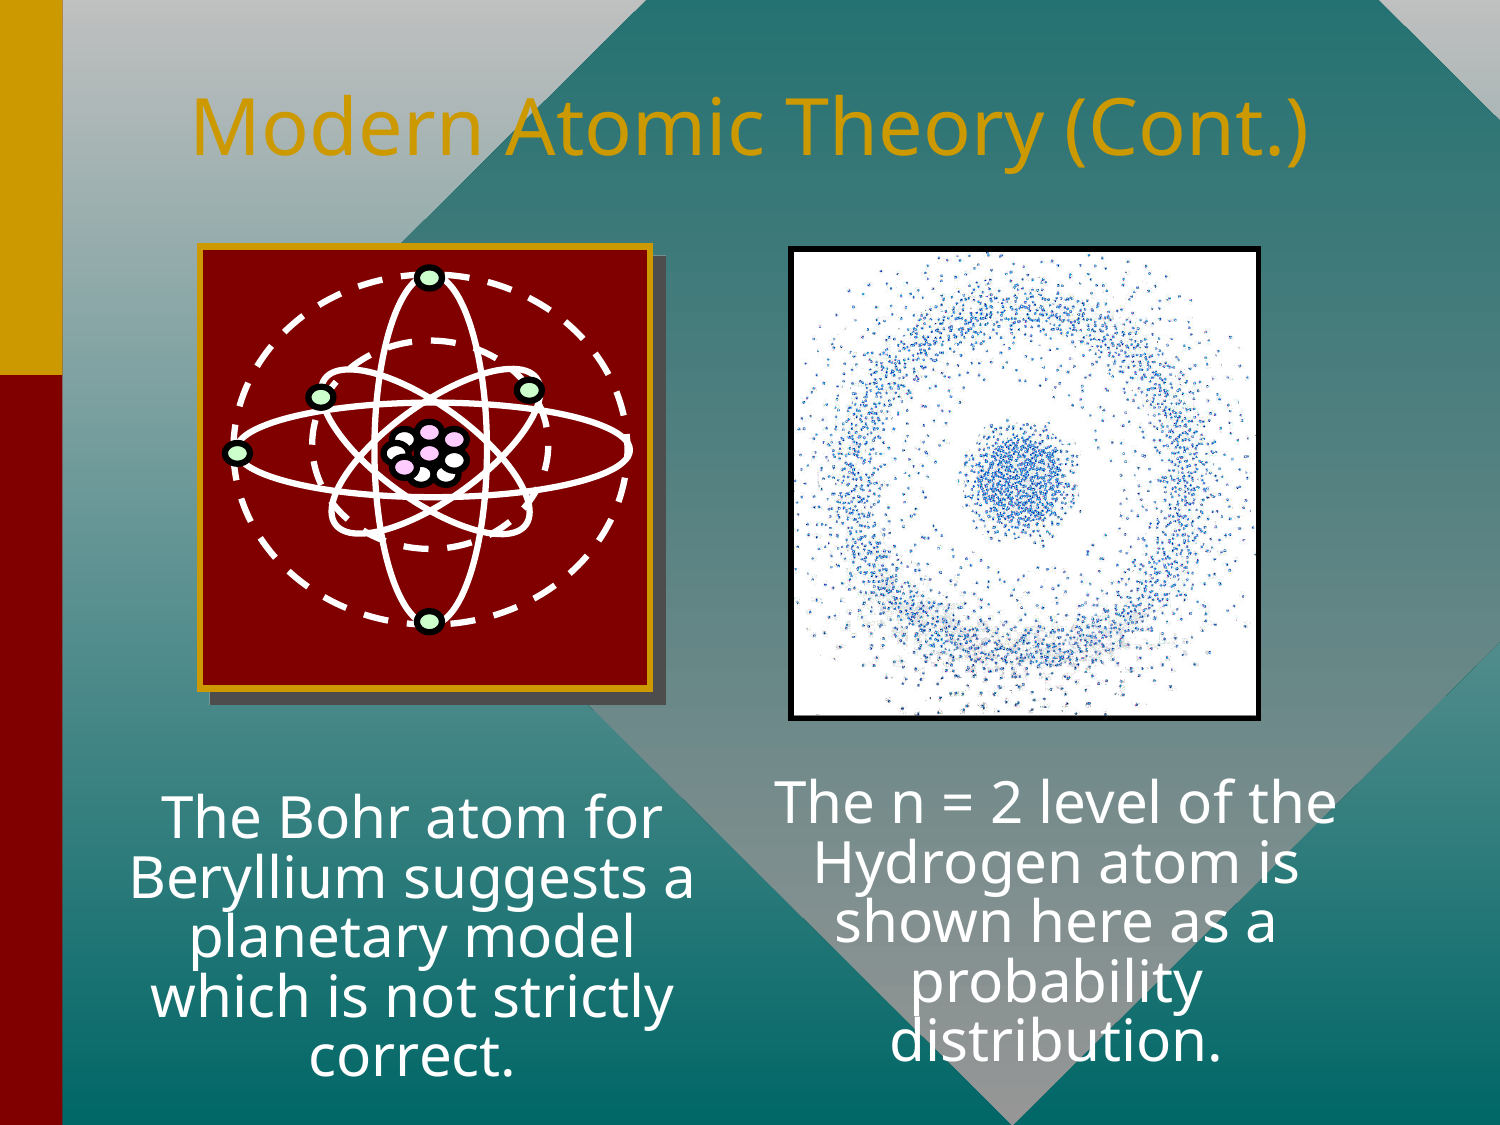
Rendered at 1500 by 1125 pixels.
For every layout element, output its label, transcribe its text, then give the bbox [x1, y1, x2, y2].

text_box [99, 246, 726, 1038]
title Modern Atomic Theory (Cont.) [150, 37, 1350, 225]
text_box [737, 246, 1376, 1023]
